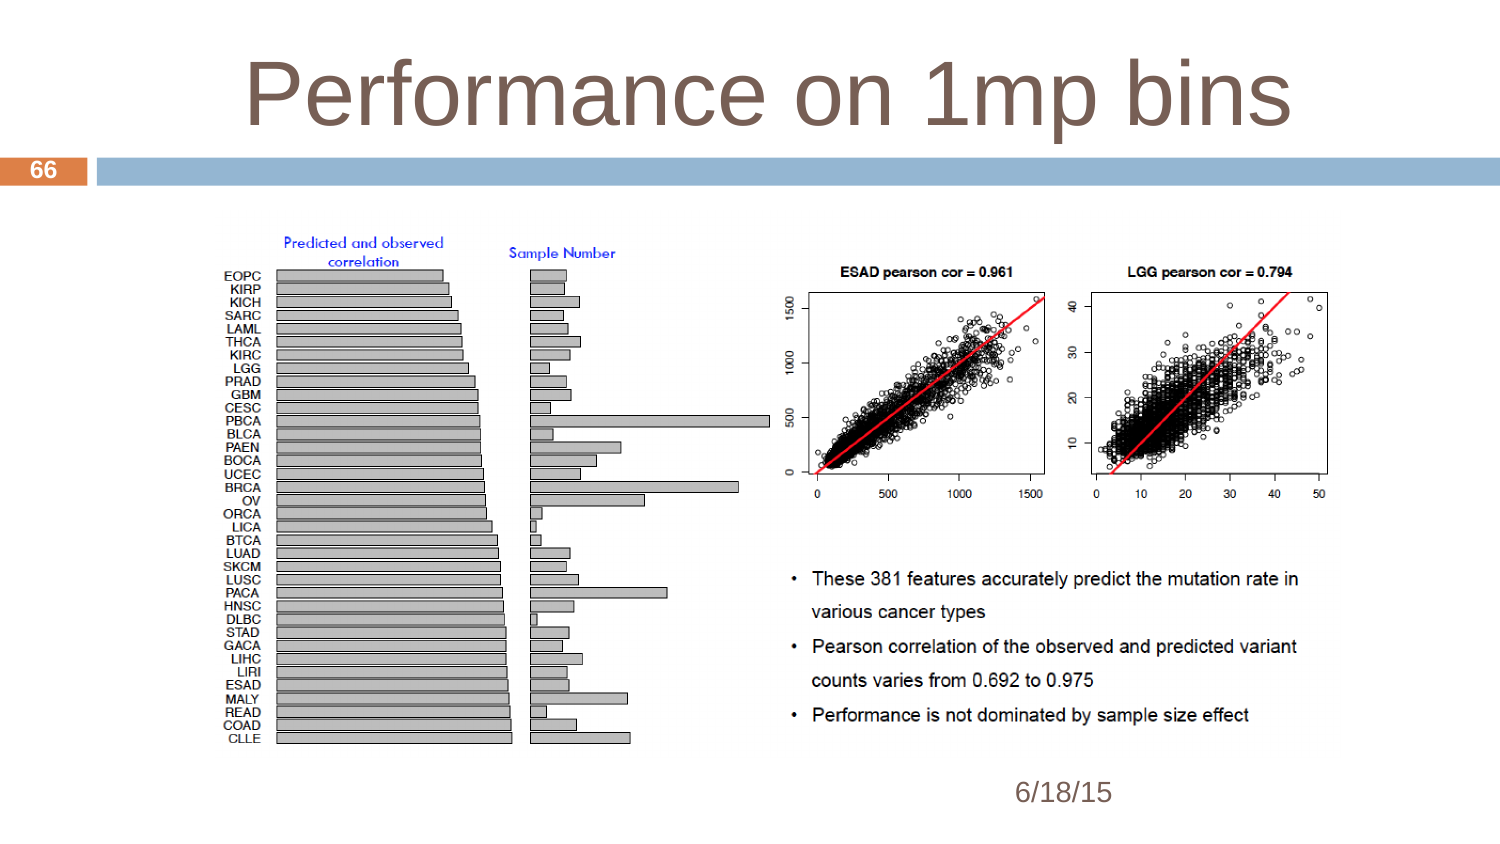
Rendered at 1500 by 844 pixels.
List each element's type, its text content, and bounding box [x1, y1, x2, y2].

picture [214, 210, 1341, 759]
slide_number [999, 768, 1438, 814]
slide_number ‹#› [0, 156, 88, 187]
title Performance on 1mp bins [100, 28, 1438, 150]
